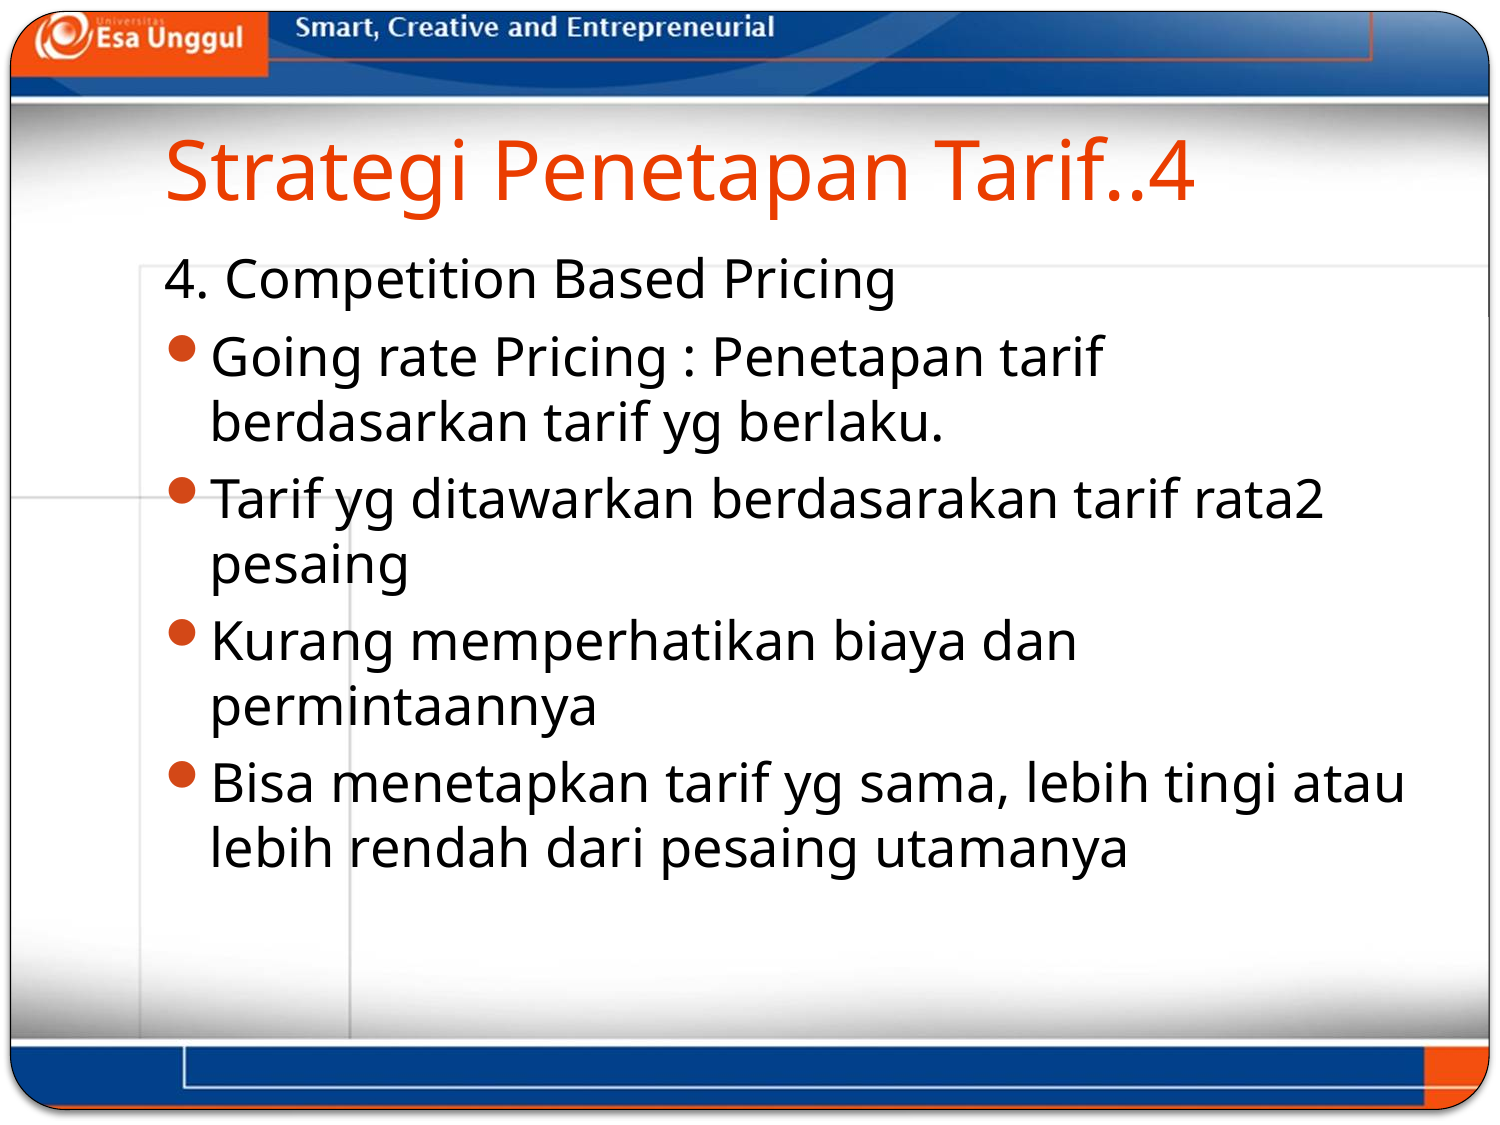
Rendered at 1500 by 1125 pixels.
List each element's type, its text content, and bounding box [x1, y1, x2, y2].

list 4. Competition Based Pricing Going rate Pricing : Penetapan tarif berdasarkan tarif yg berlaku. Tarif yg ditawarkan berdasarakan tarif rata2 pesaing Kurang memperhatikan biaya dan permintaannya Bisa menetapkan tarif yg sama, lebih tingi atau lebih rendah dari pesaing utamanya [150, 237, 1425, 988]
picture [12, 12, 1488, 1108]
title Strategi Penetapan Tarif..4 [150, 45, 1425, 233]
